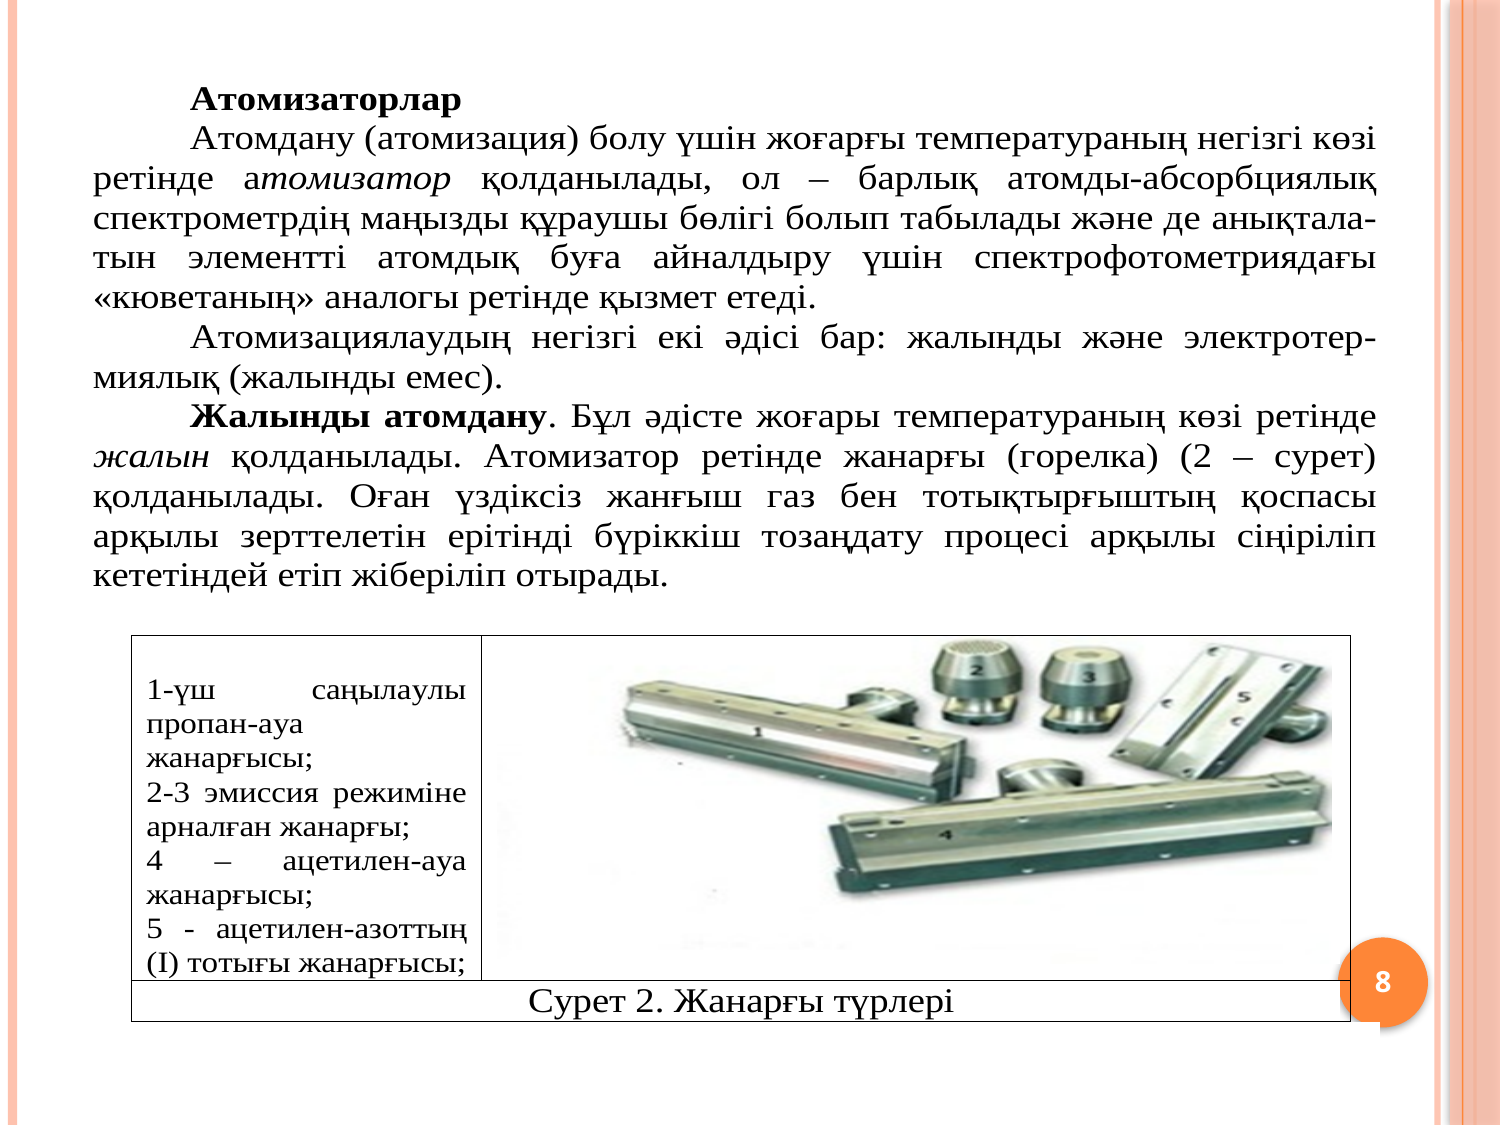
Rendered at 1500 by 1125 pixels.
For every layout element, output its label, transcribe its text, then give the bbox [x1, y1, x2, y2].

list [87, 77, 1389, 1063]
slide_number 8 [1396, 940, 1434, 1027]
